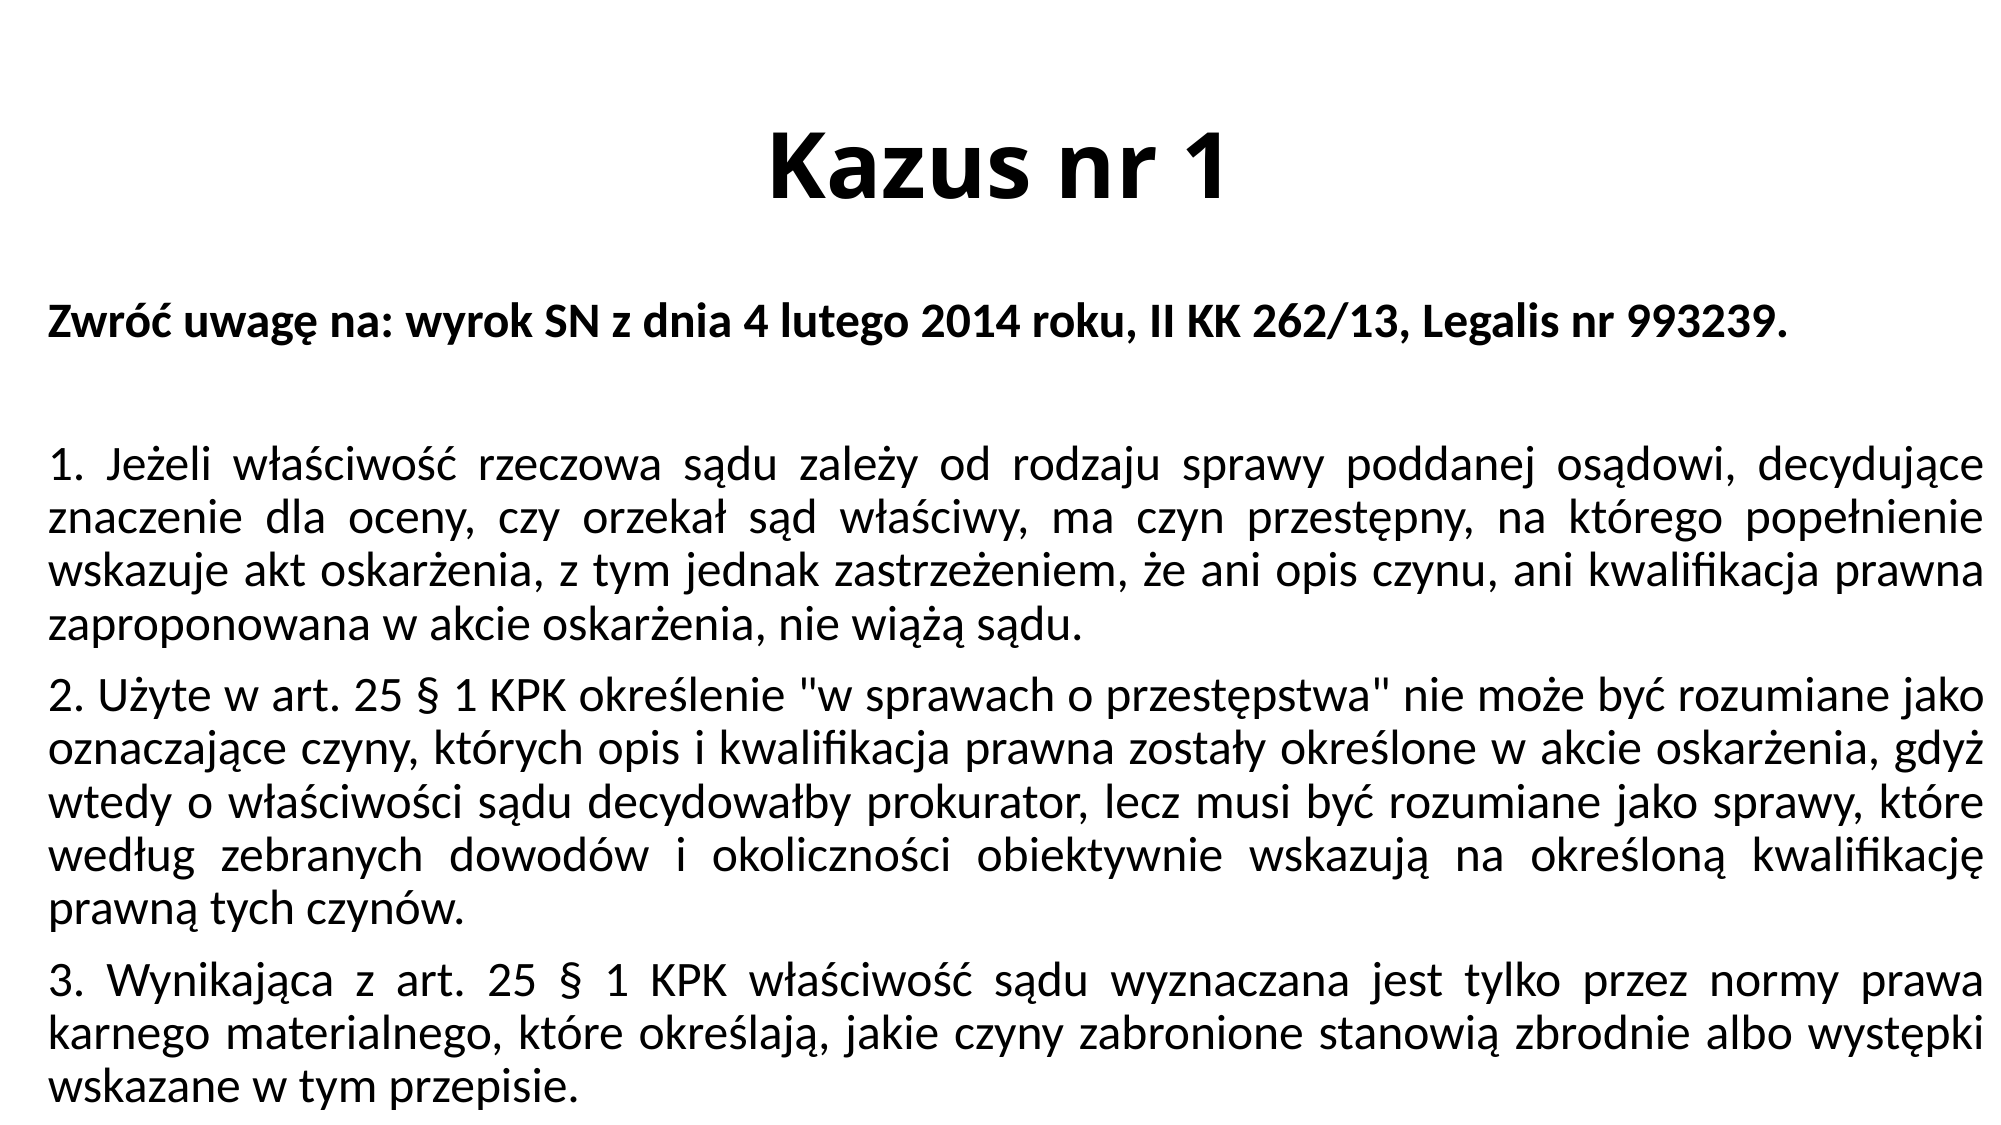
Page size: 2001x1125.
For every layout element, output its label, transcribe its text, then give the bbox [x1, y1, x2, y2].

title Kazus nr 1 [137, 59, 1863, 210]
list Zwróć uwagę na: wyrok SN z dnia 4 lutego 2014 roku, II KK 262/13, Legalis nr 993239. 1. Jeżeli właściwość rzeczowa sądu zależy od rodzaju sprawy poddanej osądowi, decydujące znaczenie dla oceny, czy orzekał sąd właściwy, ma czyn przestępny, na którego popełnienie wskazuje akt oskarżenia, z tym jednak zastrzeżeniem, że ani opis czynu, ani kwalifikacja prawna zaproponowana w akcie oskarżenia, nie wiążą sądu. 2. Użyte w art. 25 § 1 KPK określenie "w sprawach o przestępstwa" nie może być rozumiane jako oznaczające czyny, których opis i kwalifikacja prawna zostały określone w akcie oskarżenia, gdyż wtedy o właściwości sądu decydowałby prokurator, lecz musi być rozumiane jako sprawy, które według zebranych dowodów i okoliczności obiektywnie wskazują na określoną kwalifikację prawną tych czynów. 3. Wynikająca z art. 25 § 1 KPK właściwość sądu wyznaczana jest tylko przez normy prawa karnego materialnego, które określają, jakie czyny zabronione stanowią zbrodnie albo występki wskazane w tym przepisie. [33, 210, 2000, 1125]
